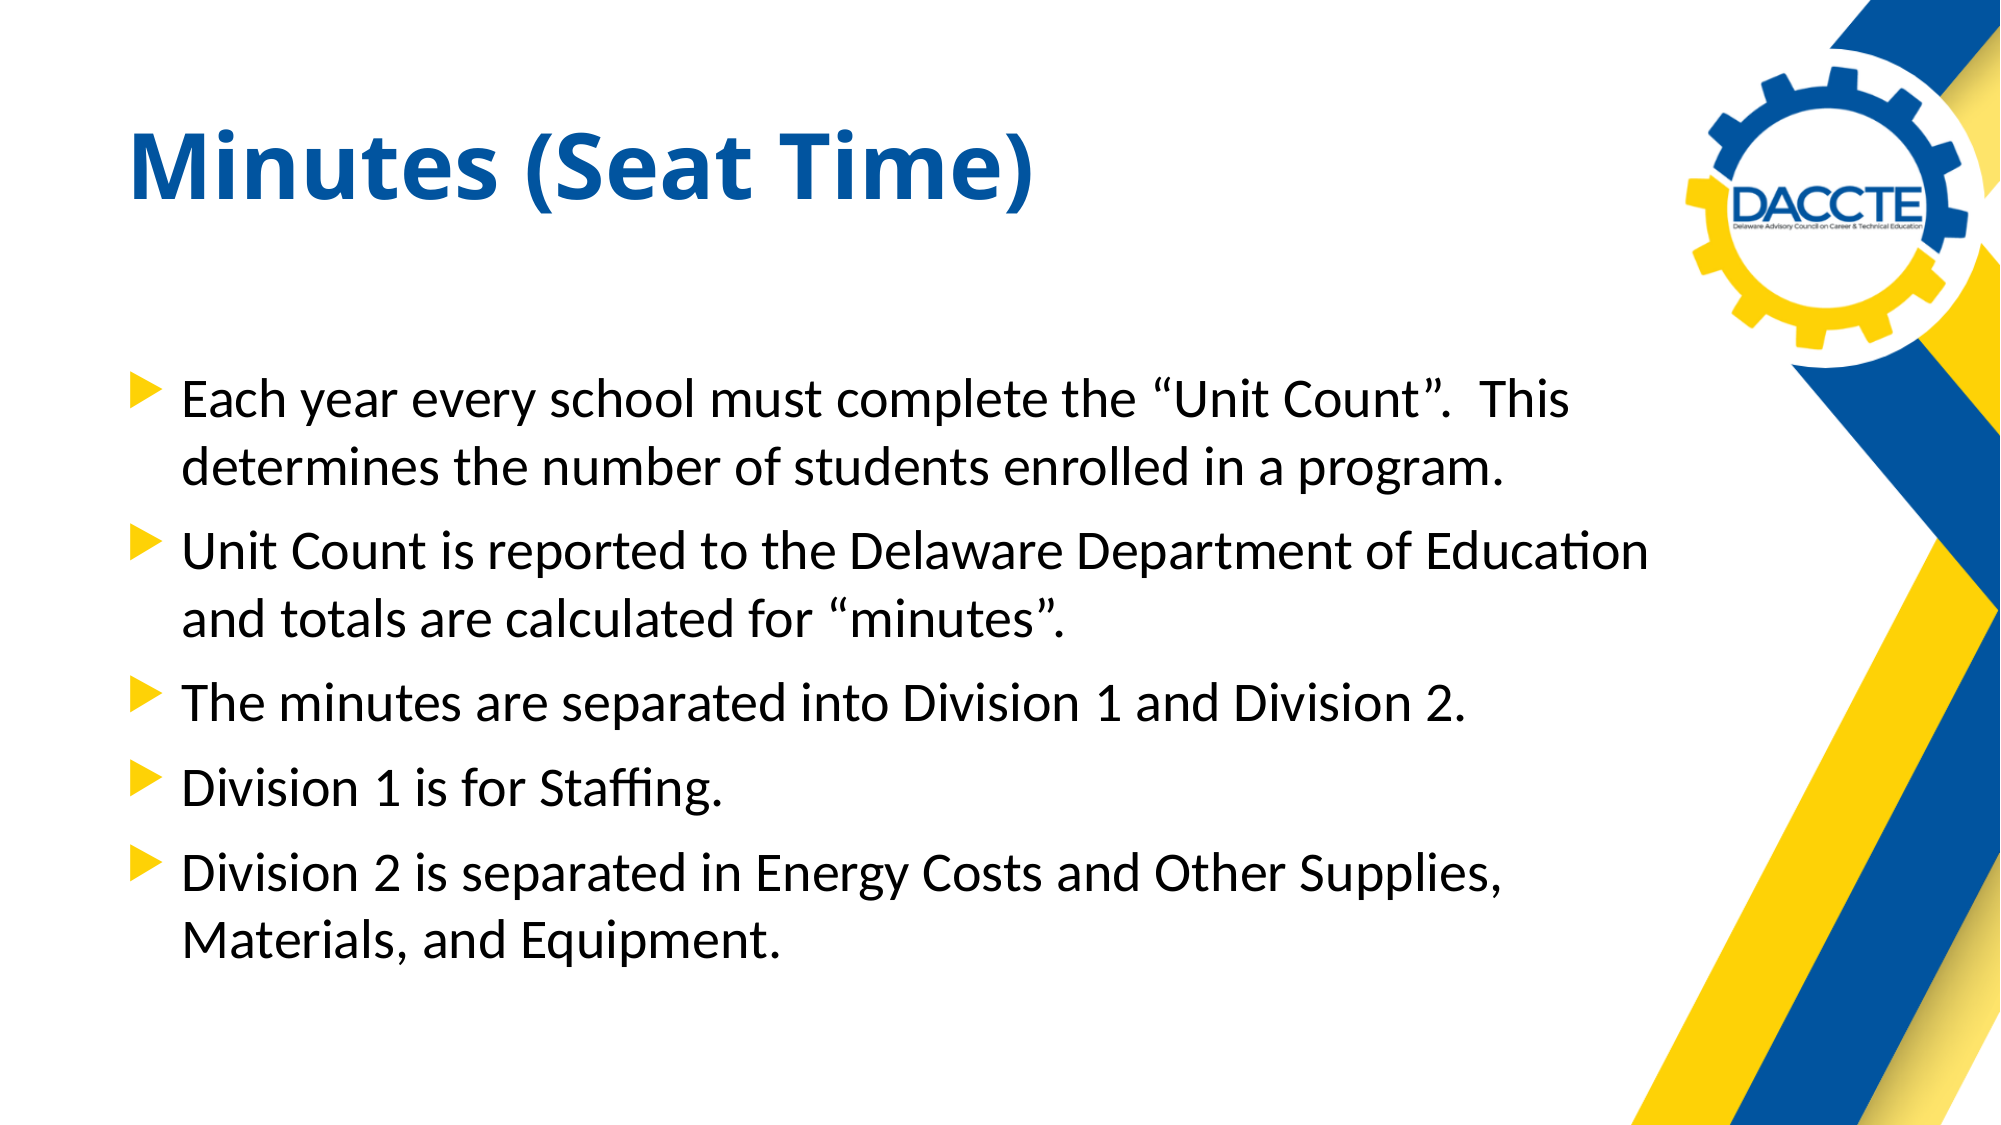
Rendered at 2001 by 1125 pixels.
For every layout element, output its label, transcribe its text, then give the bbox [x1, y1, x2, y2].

picture [0, 0, 2000, 1125]
title Minutes (Seat Time) [111, 99, 1630, 317]
list Each year every school must complete the “Unit Count”. This determines the number of students enrolled in a program. Unit Count is reported to the Delaware Department of Education and totals are calculated for “minutes”. The minutes are separated into Division 1 and Division 2. Division 1 is for Staffing. Division 2 is separated in Energy Costs and Other Supplies, Materials, and Equipment. [111, 354, 1705, 992]
